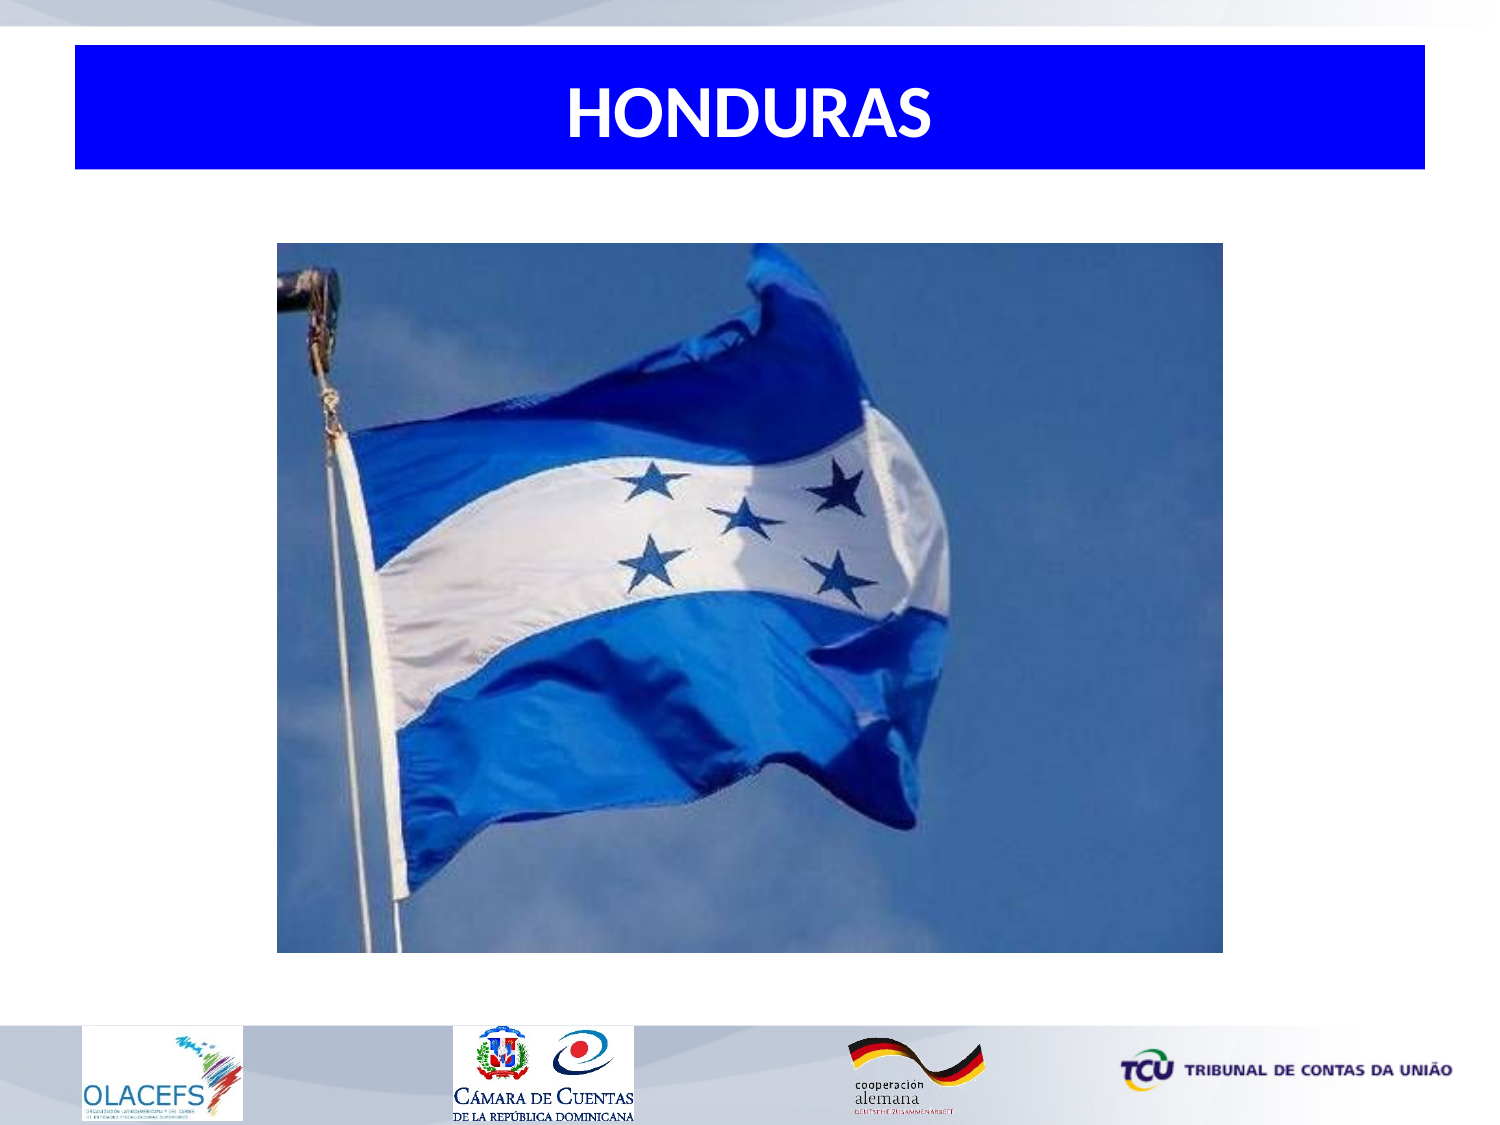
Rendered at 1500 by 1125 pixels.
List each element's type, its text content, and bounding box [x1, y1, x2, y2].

title HONDURAS [74, 44, 1426, 170]
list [277, 243, 1223, 953]
picture [0, 0, 1500, 1125]
